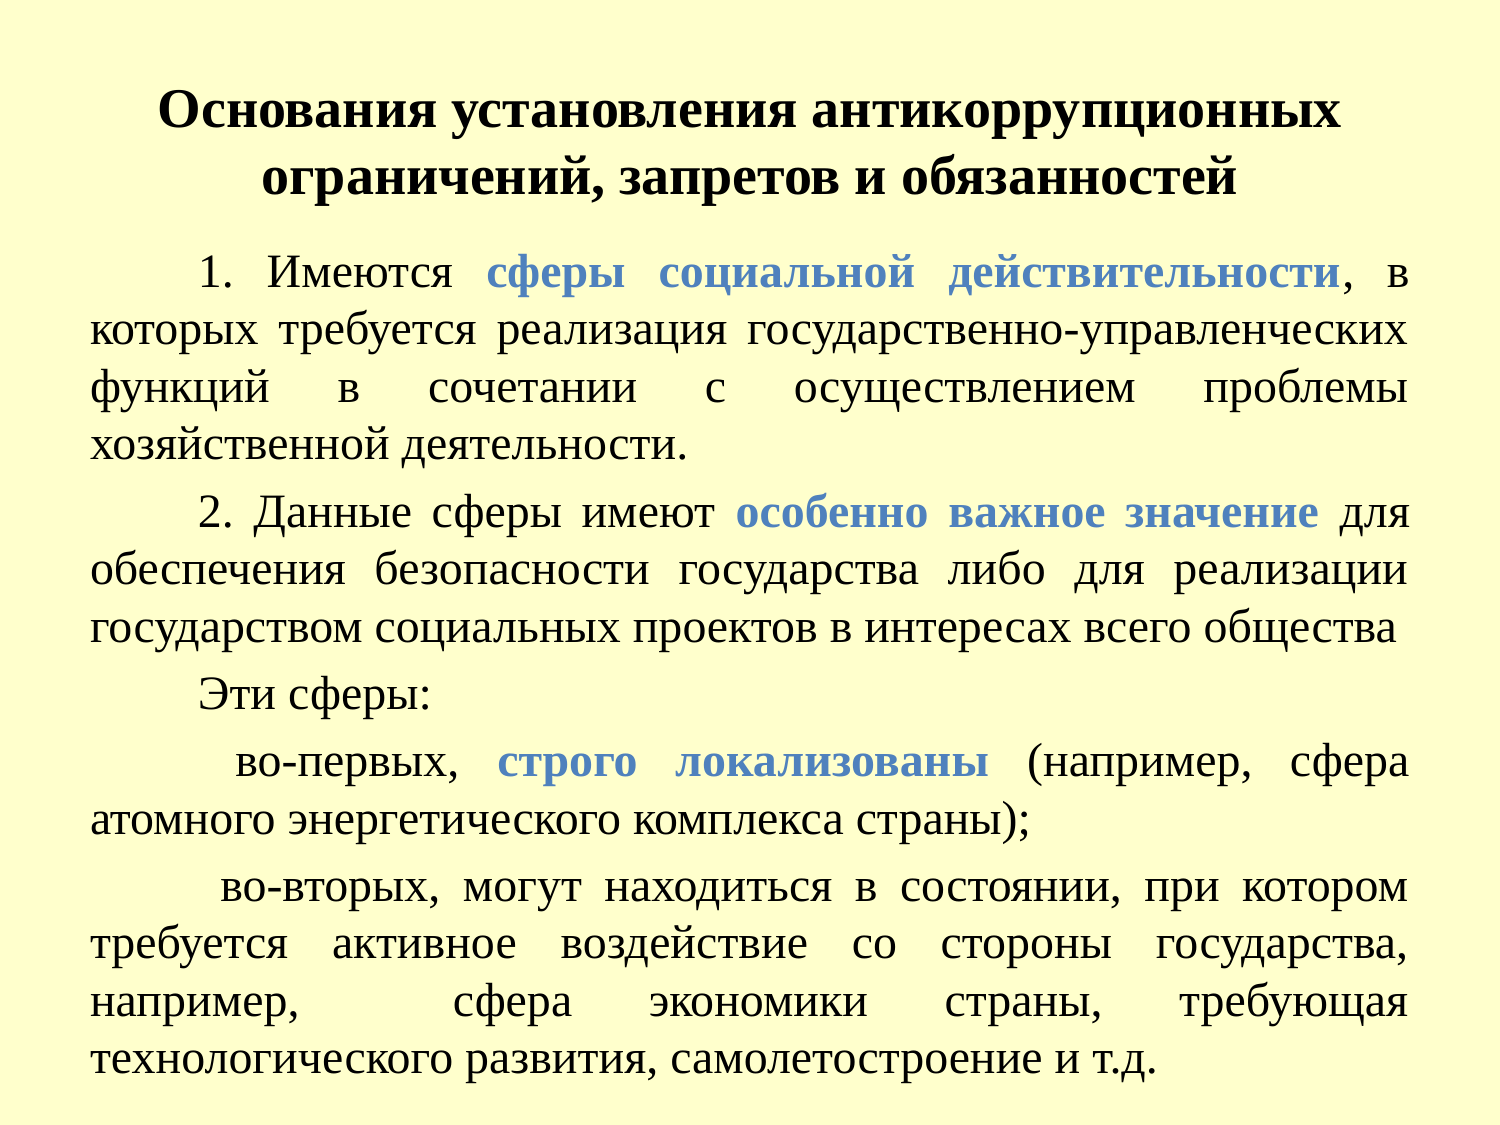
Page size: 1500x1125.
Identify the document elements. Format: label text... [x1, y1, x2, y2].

title Основания установления антикоррупционных ограничений, запретов и обязанностей [75, 45, 1425, 231]
list 1. Имеются сферы социальной действительности, в которых требуется реализация государственно-управленческих функций в сочетании с осуществлением проблемы хозяйственной деятельности. 2. Данные сферы имеют особенно важное значение для обеспечения безопасности государства либо для реализации государством социальных проектов в интересах всего общества Эти сферы: во-первых, строго локализованы (например, сфера атомного энергетического комплекса страны); во-вторых, могут находиться в состоянии, при котором требуется активное воздействие со стороны государства, например, сфера экономики страны, требующая технологического развития, самолетостроение и т.д. [75, 231, 1425, 1106]
